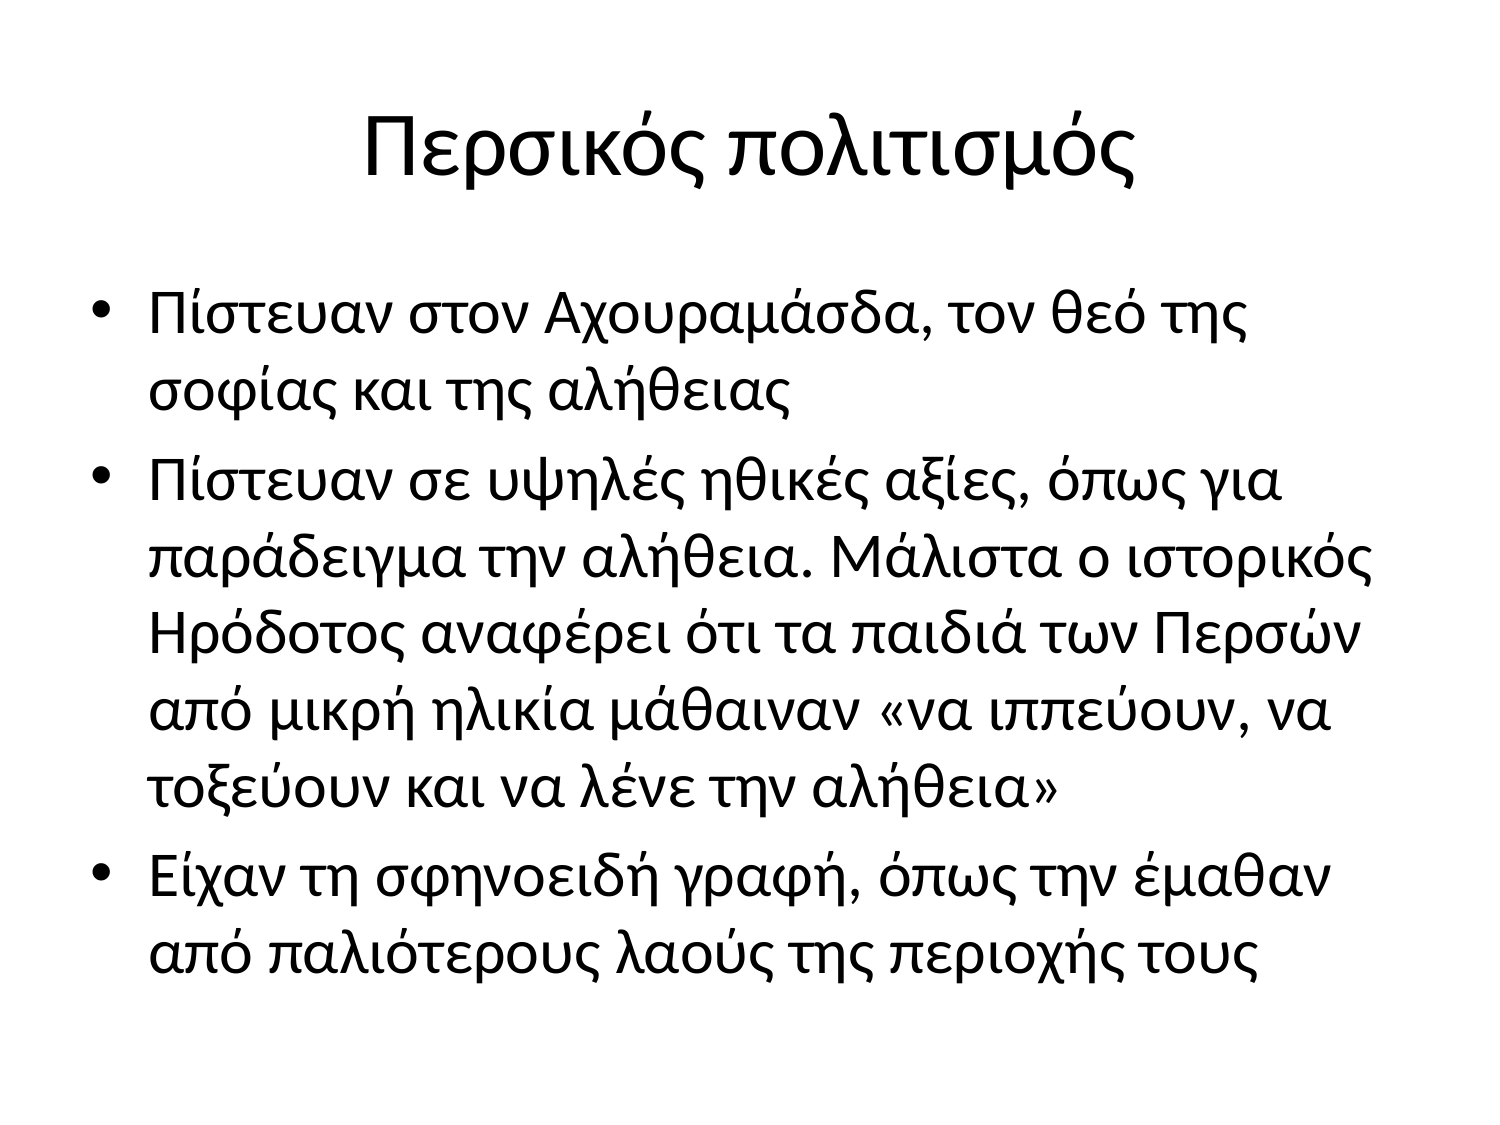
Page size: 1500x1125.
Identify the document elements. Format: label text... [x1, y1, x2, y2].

list Πίστευαν στον Αχουραμάσδα, τον θεό της σοφίας και της αλήθειας Πίστευαν σε υψηλές ηθικές αξίες, όπως για παράδειγμα την αλήθεια. Μάλιστα ο ιστορικός Ηρόδοτος αναφέρει ότι τα παιδιά των Περσών από μικρή ηλικία μάθαιναν «να ιππεύουν, να τοξεύουν και να λένε την αλήθεια» Είχαν τη σφηνοειδή γραφή, όπως την έμαθαν από παλιότερους λαούς της περιοχής τους [75, 262, 1425, 1005]
title Περσικός πολιτισμός [75, 45, 1425, 233]
